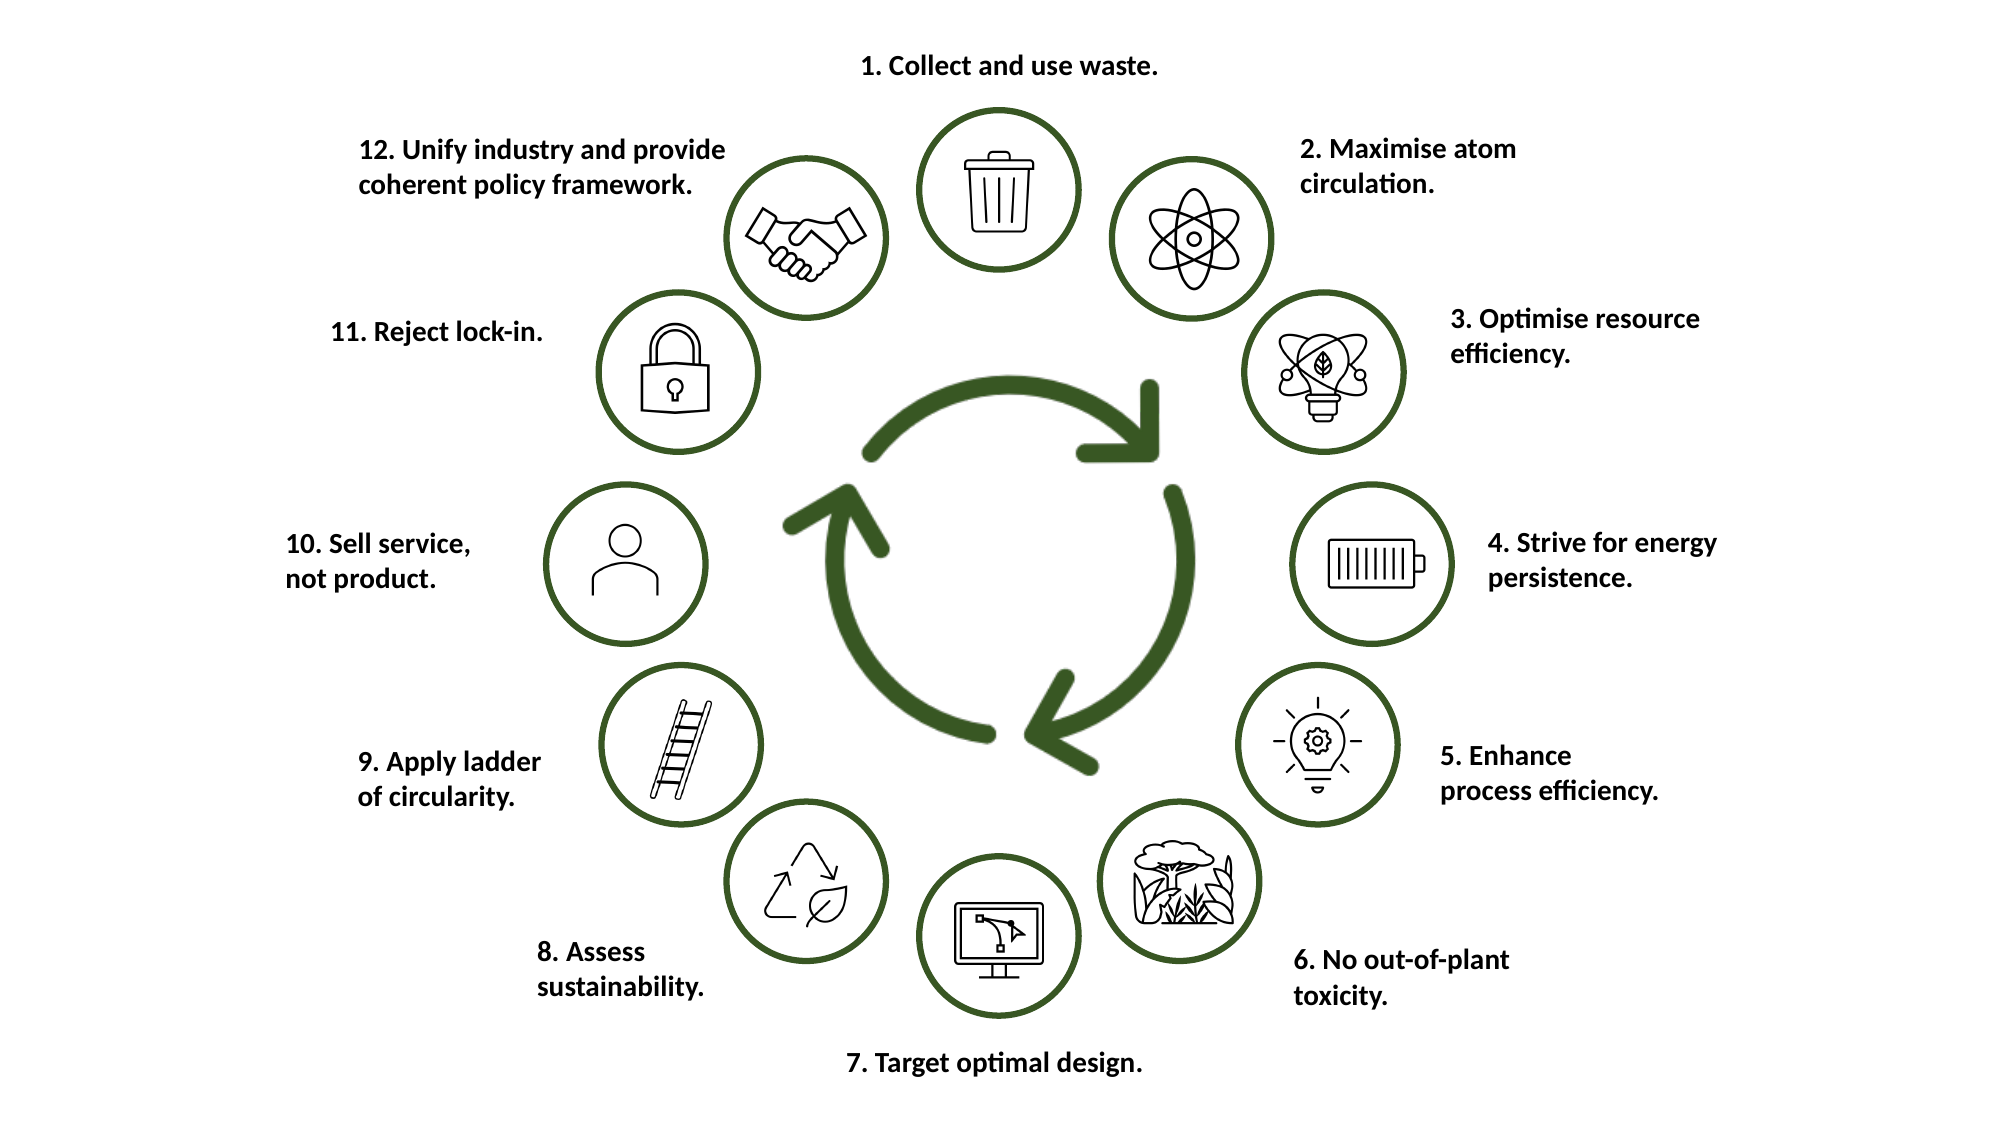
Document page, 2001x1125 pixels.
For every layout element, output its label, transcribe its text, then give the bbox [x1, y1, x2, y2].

text_box [1257, 191, 1273, 265]
picture [616, 176, 1411, 934]
picture [945, 885, 1053, 993]
text_box 12. Unify industry and provide coherent policy framework. [343, 123, 757, 208]
picture [948, 140, 1050, 242]
picture [574, 509, 675, 610]
text_box 3. Optimise resource efficiency. [1435, 292, 1718, 377]
picture [1322, 509, 1431, 618]
text_box 2. Maximise atom circulation. [1285, 121, 1536, 207]
text_box 6. No out-of-plant toxicity. [1278, 933, 1529, 1019]
text_box [918, 867, 1080, 1017]
text_box [773, 867, 887, 963]
text_box 1. Collect and use waste. [845, 38, 1180, 89]
text_box [600, 663, 700, 805]
text_box 7. Target optimal design. [831, 1035, 1167, 1086]
text_box 10. Sell service, not product. [270, 516, 521, 602]
text_box [639, 814, 700, 826]
text_box 4. Strive for energy persistence. [1473, 516, 1756, 601]
text_box [1140, 158, 1243, 176]
text_box [597, 320, 616, 424]
text_box [870, 188, 887, 265]
text_box 9. Apply ladder of circularity. [342, 734, 582, 820]
text_box [1302, 483, 1453, 645]
text_box [620, 428, 700, 453]
text_box [545, 483, 700, 645]
text_box 8. Assess sustainability. [522, 924, 773, 1010]
text_box 5. Enhance process efficiency. [1425, 728, 1676, 814]
text_box [918, 109, 1080, 265]
text_box [628, 291, 700, 309]
text_box 11. Reject lock-in. [315, 304, 566, 355]
text_box [1098, 867, 1261, 963]
text_box [725, 867, 756, 924]
text_box [725, 208, 742, 265]
text_box [757, 157, 864, 181]
text_box [1302, 663, 1399, 826]
text_box [1110, 185, 1131, 265]
